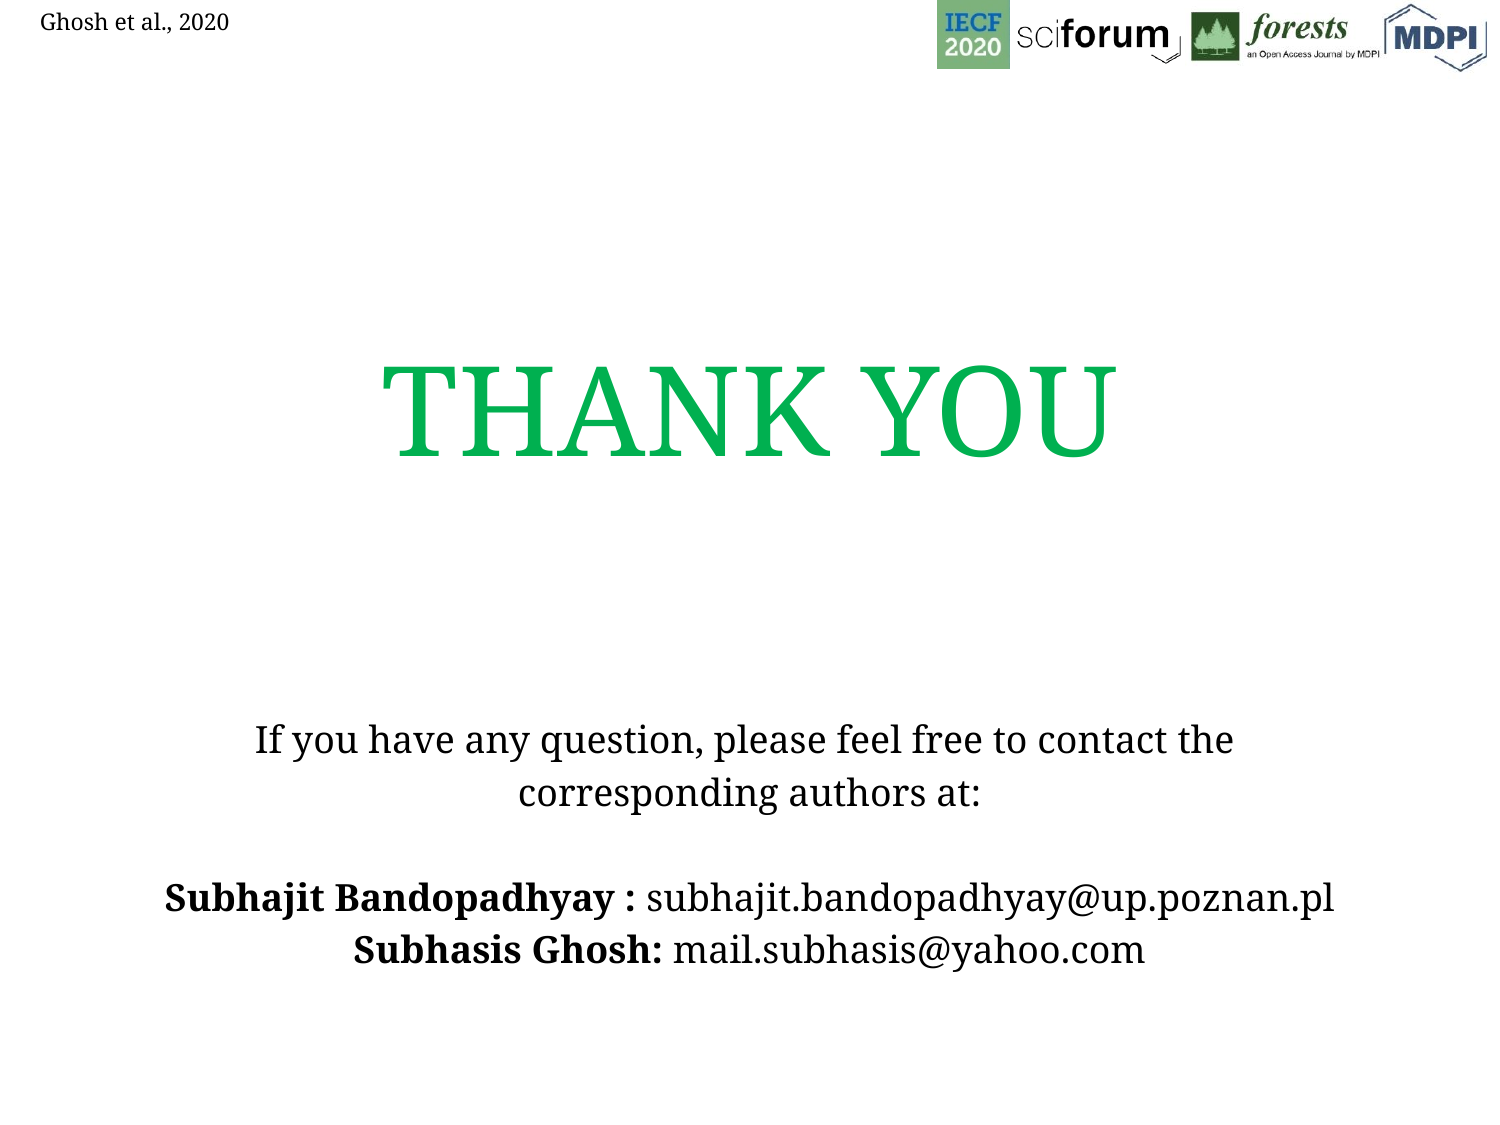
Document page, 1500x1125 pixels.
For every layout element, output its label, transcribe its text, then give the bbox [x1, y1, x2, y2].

list THANK YOU If you have any question, please feel free to contact the corresponding authors at: Subhajit Bandopadhyay : subhajit.bandopadhyay@up.poznan.pl Subhasis Ghosh: mail.subhasis@yahoo.com [75, 174, 1425, 1025]
picture [936, 0, 1010, 69]
text_box Ghosh et al., 2020 [24, 0, 425, 43]
picture [1011, 0, 1500, 80]
